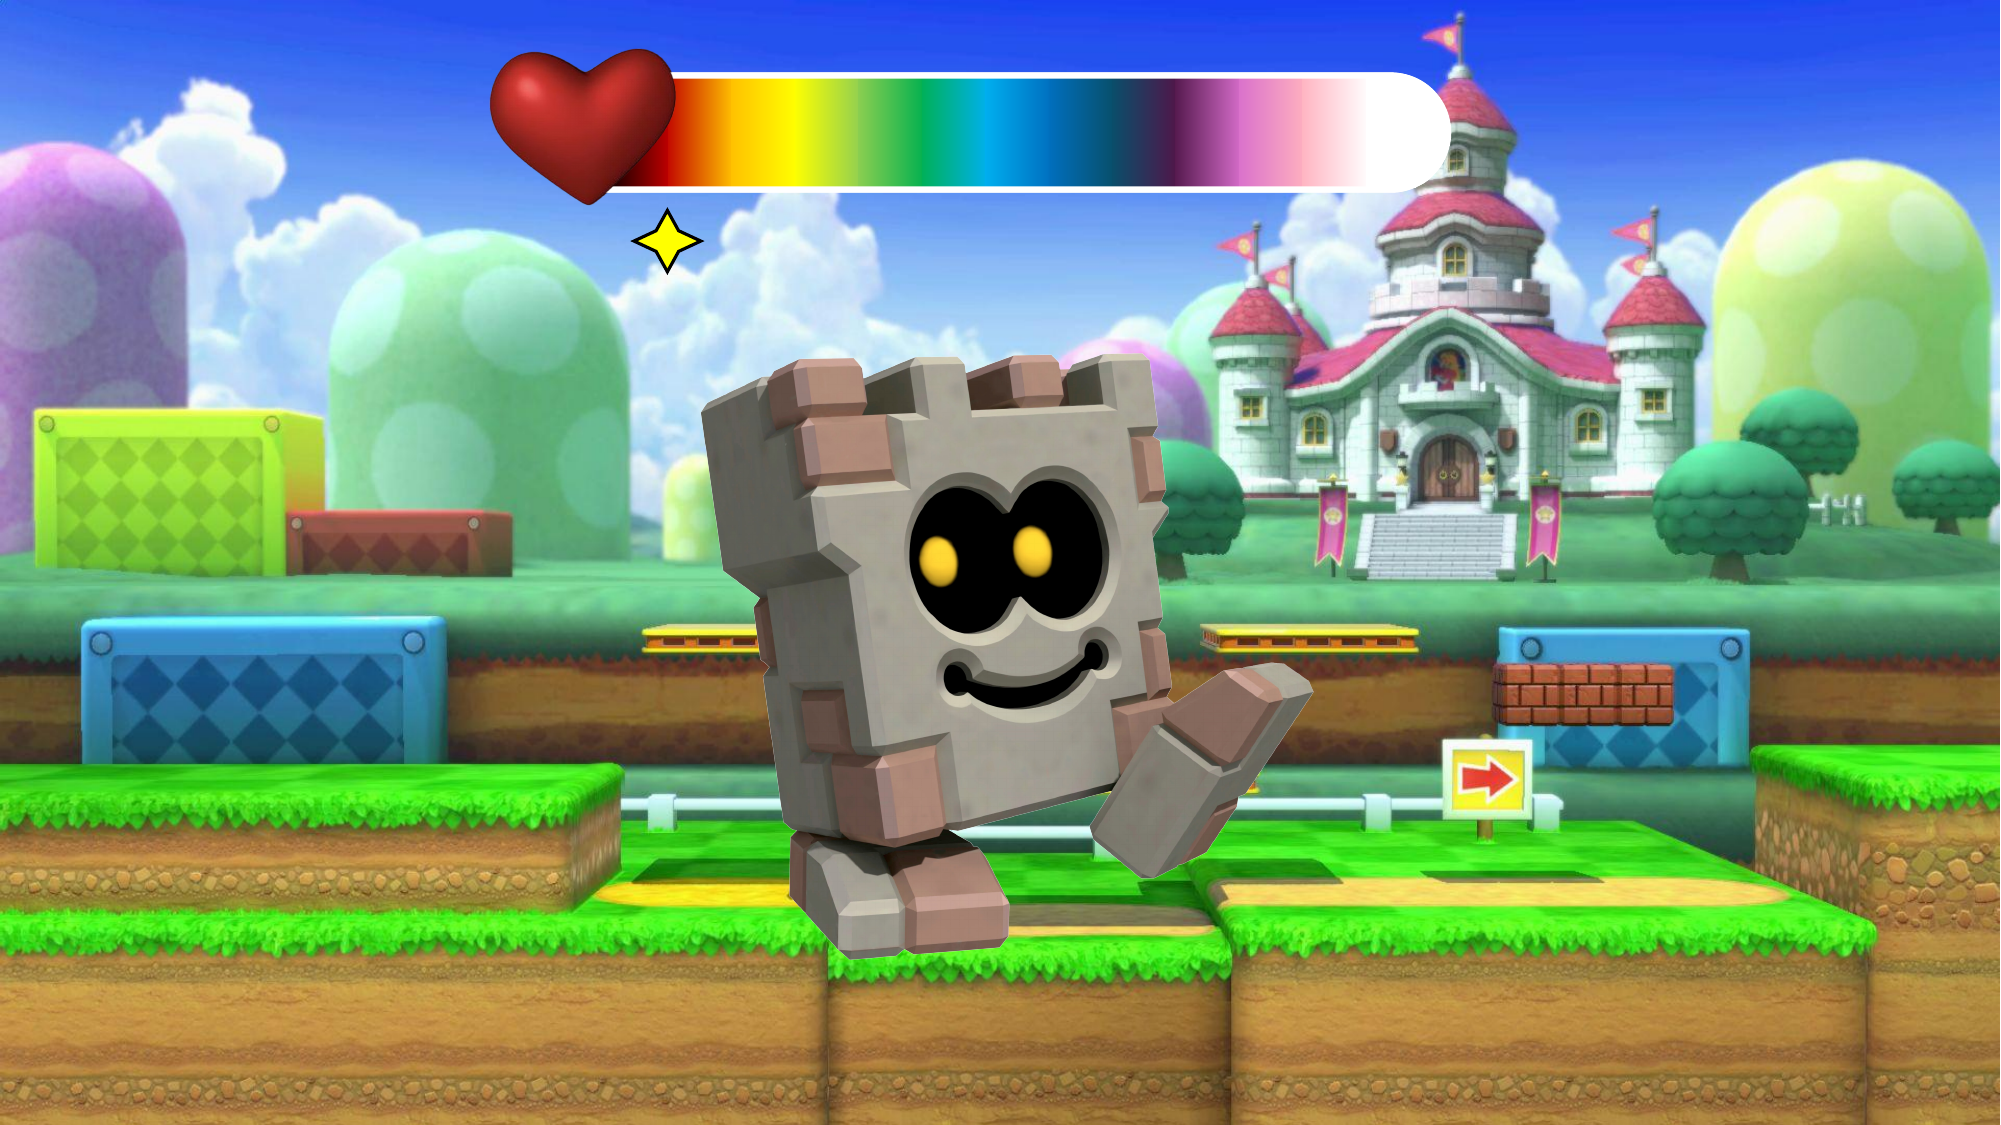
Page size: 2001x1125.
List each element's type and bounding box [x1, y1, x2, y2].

picture [0, 0, 2000, 1125]
text_box [458, 37, 1448, 217]
